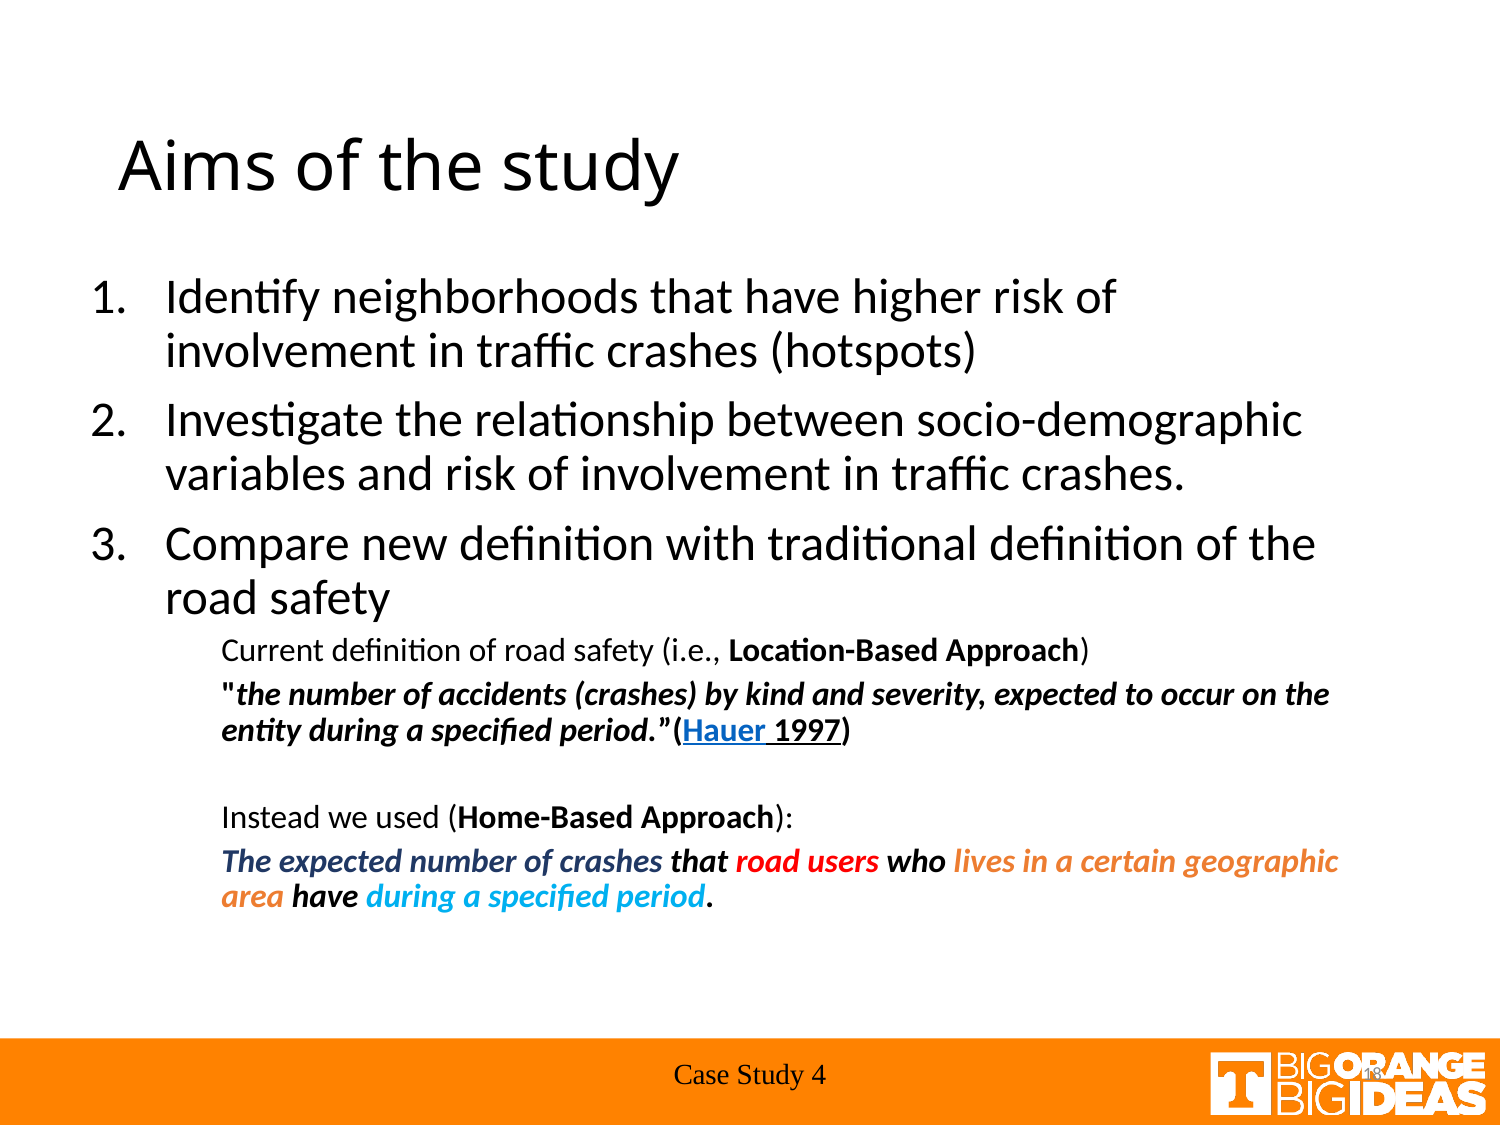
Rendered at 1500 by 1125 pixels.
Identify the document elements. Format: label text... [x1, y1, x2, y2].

title Aims of the study [103, 59, 1397, 278]
slide_number 18 [1059, 1042, 1397, 1103]
footer Case Study 4 [496, 1042, 1004, 1103]
list Identify neighborhoods that have higher risk of involvement in traffic crashes (hotspots) Investigate the relationship between socio-demographic variables and risk of involvement in traffic crashes. Compare new definition with traditional definition of the road safety Current definition of road safety (i.e., Location-Based Approach) "the number of accidents (crashes) by kind and severity, expected to occur on the entity during a specified period.”(Hauer 1997) Instead we used (Home-Based Approach): The expected number of crashes that road users who lives in a certain geographic area have during a specified period. [75, 262, 1356, 1005]
